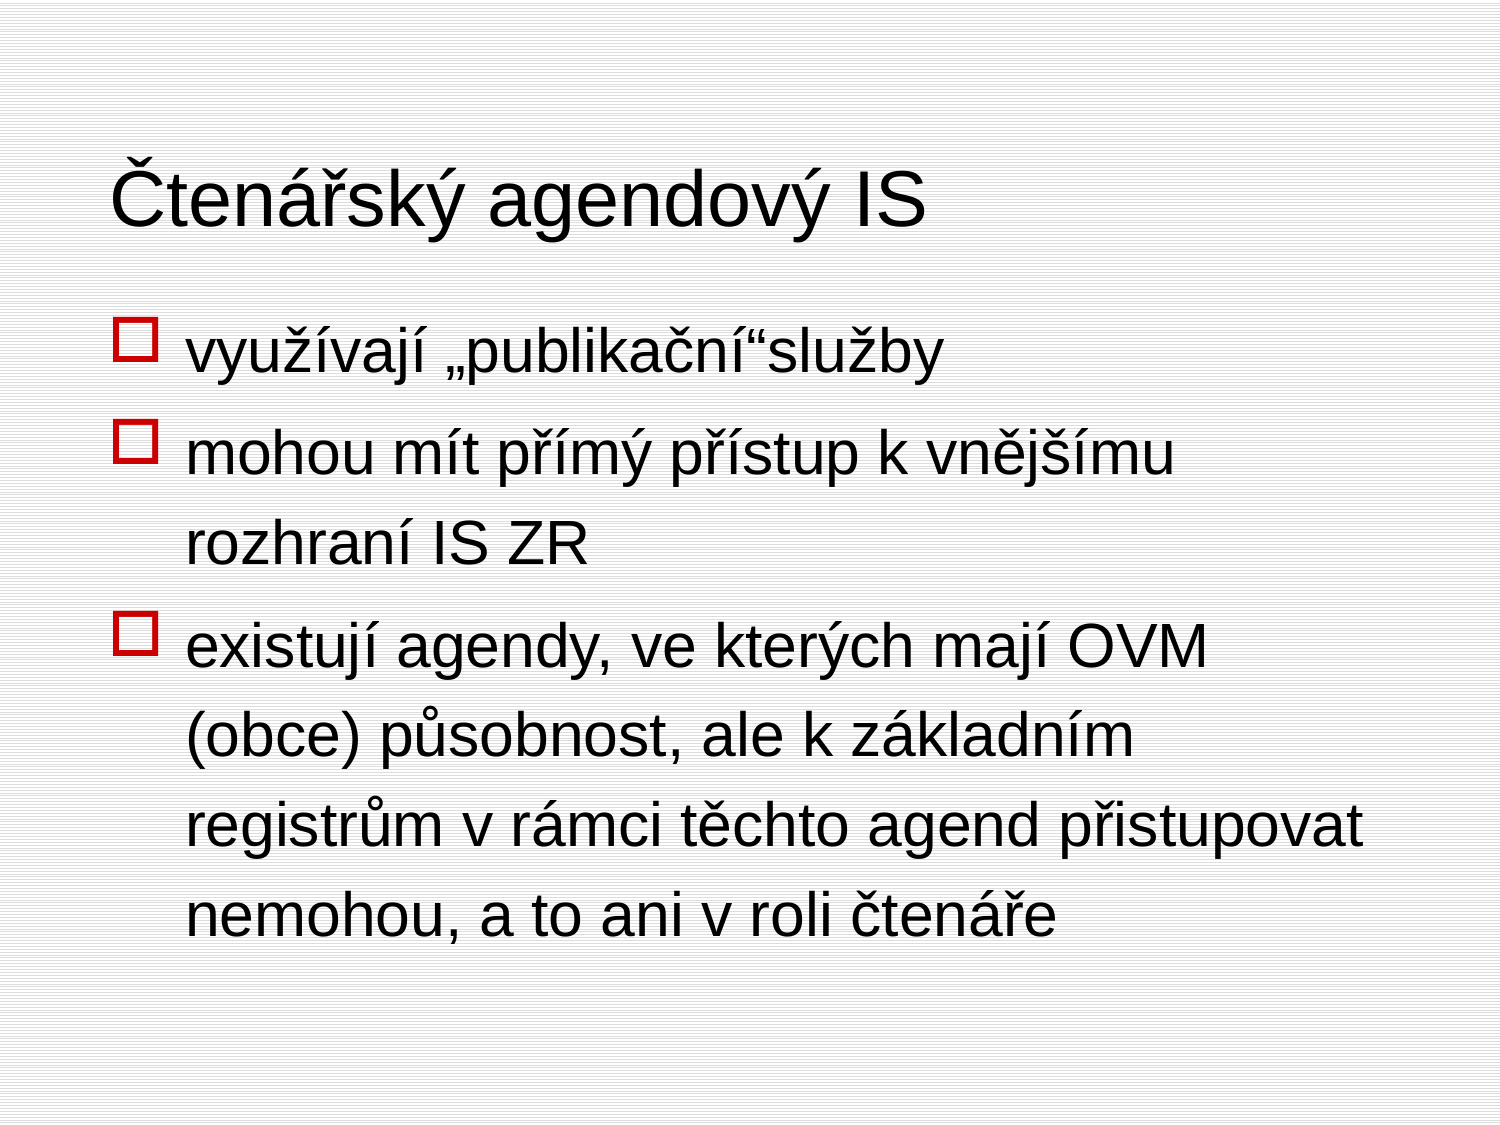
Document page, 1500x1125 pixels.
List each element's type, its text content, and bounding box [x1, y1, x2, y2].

list využívají „publikační“služby mohou mít přímý přístup k vnějšímu rozhraní IS ZR existují agendy, ve kterých mají OVM (obce) působnost, ale k základním registrům v rámci těchto agend přistupovat nemohou, a to ani v roli čtenáře [92, 287, 1406, 988]
title Čtenářský agendový IS [93, 49, 1407, 250]
